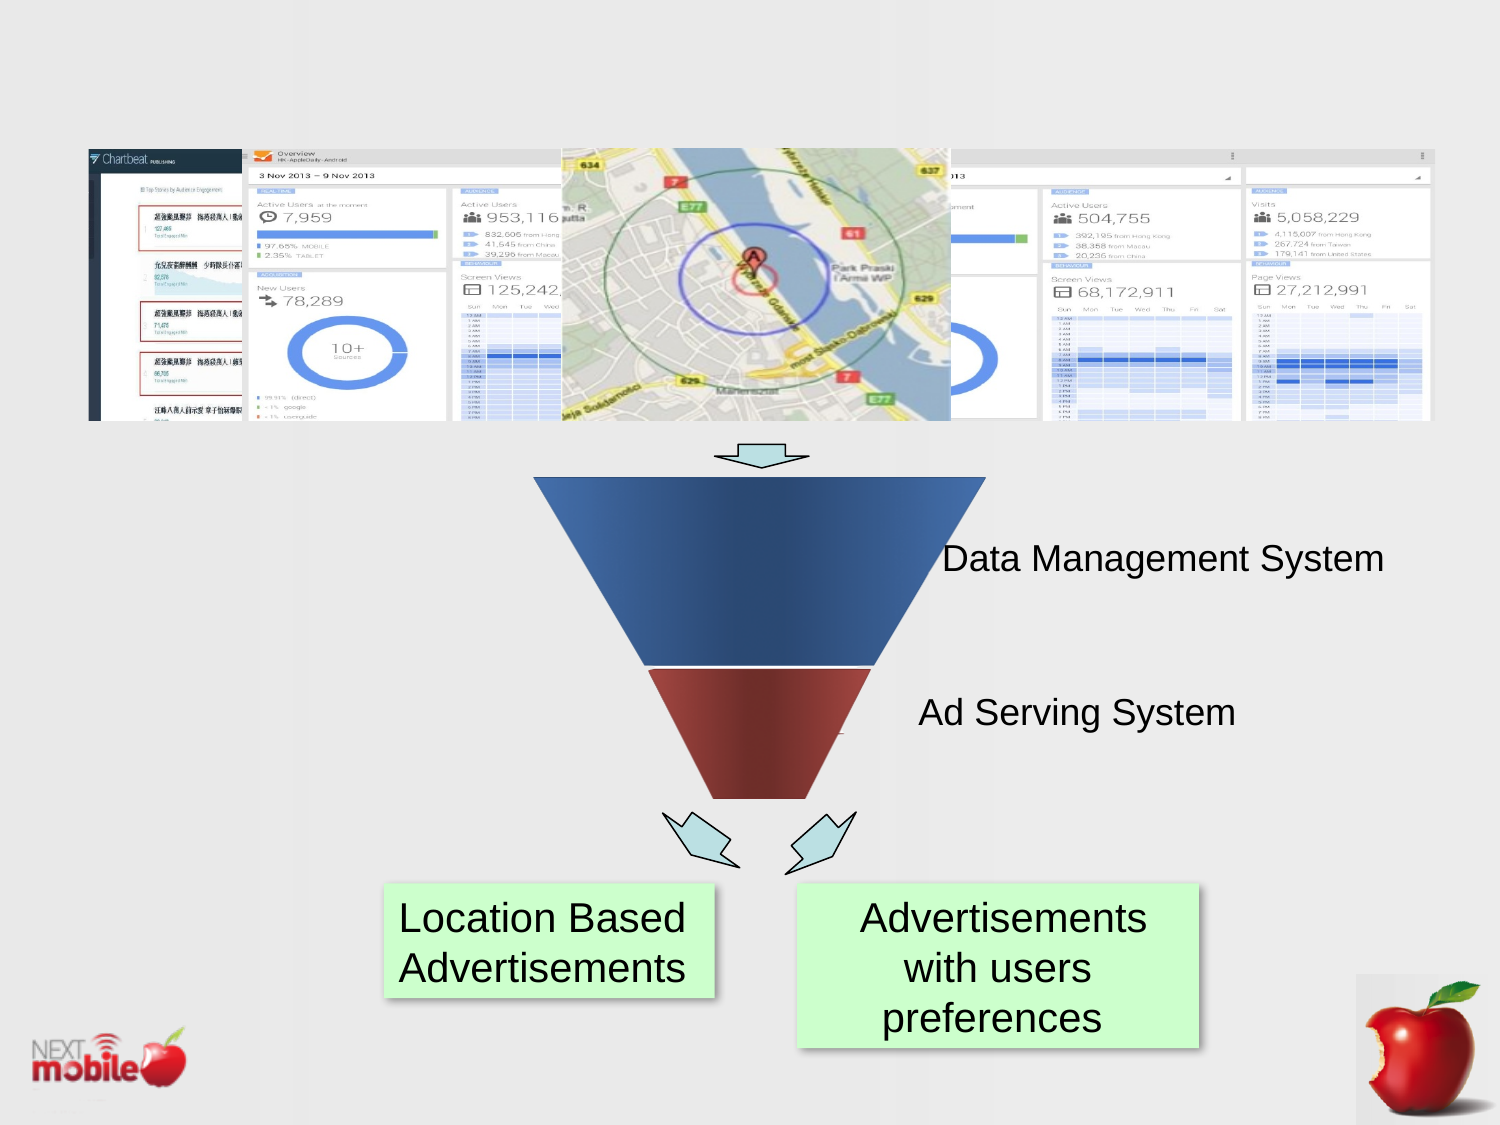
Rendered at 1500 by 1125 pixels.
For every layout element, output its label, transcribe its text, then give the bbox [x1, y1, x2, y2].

text_box Ad Serving System [990, 680, 1412, 741]
text_box [954, 149, 1247, 421]
text_box [714, 444, 809, 468]
text_box [88, 149, 242, 421]
text_box [662, 812, 740, 868]
text_box [1247, 149, 1436, 421]
text_box Location Based Advertisements [383, 883, 715, 999]
text_box [242, 149, 559, 421]
picture [0, 0, 1500, 1125]
text_box Data Management System [990, 527, 1459, 587]
text_box Advertisements with users preferences [797, 883, 1199, 1049]
text_box [785, 812, 857, 875]
